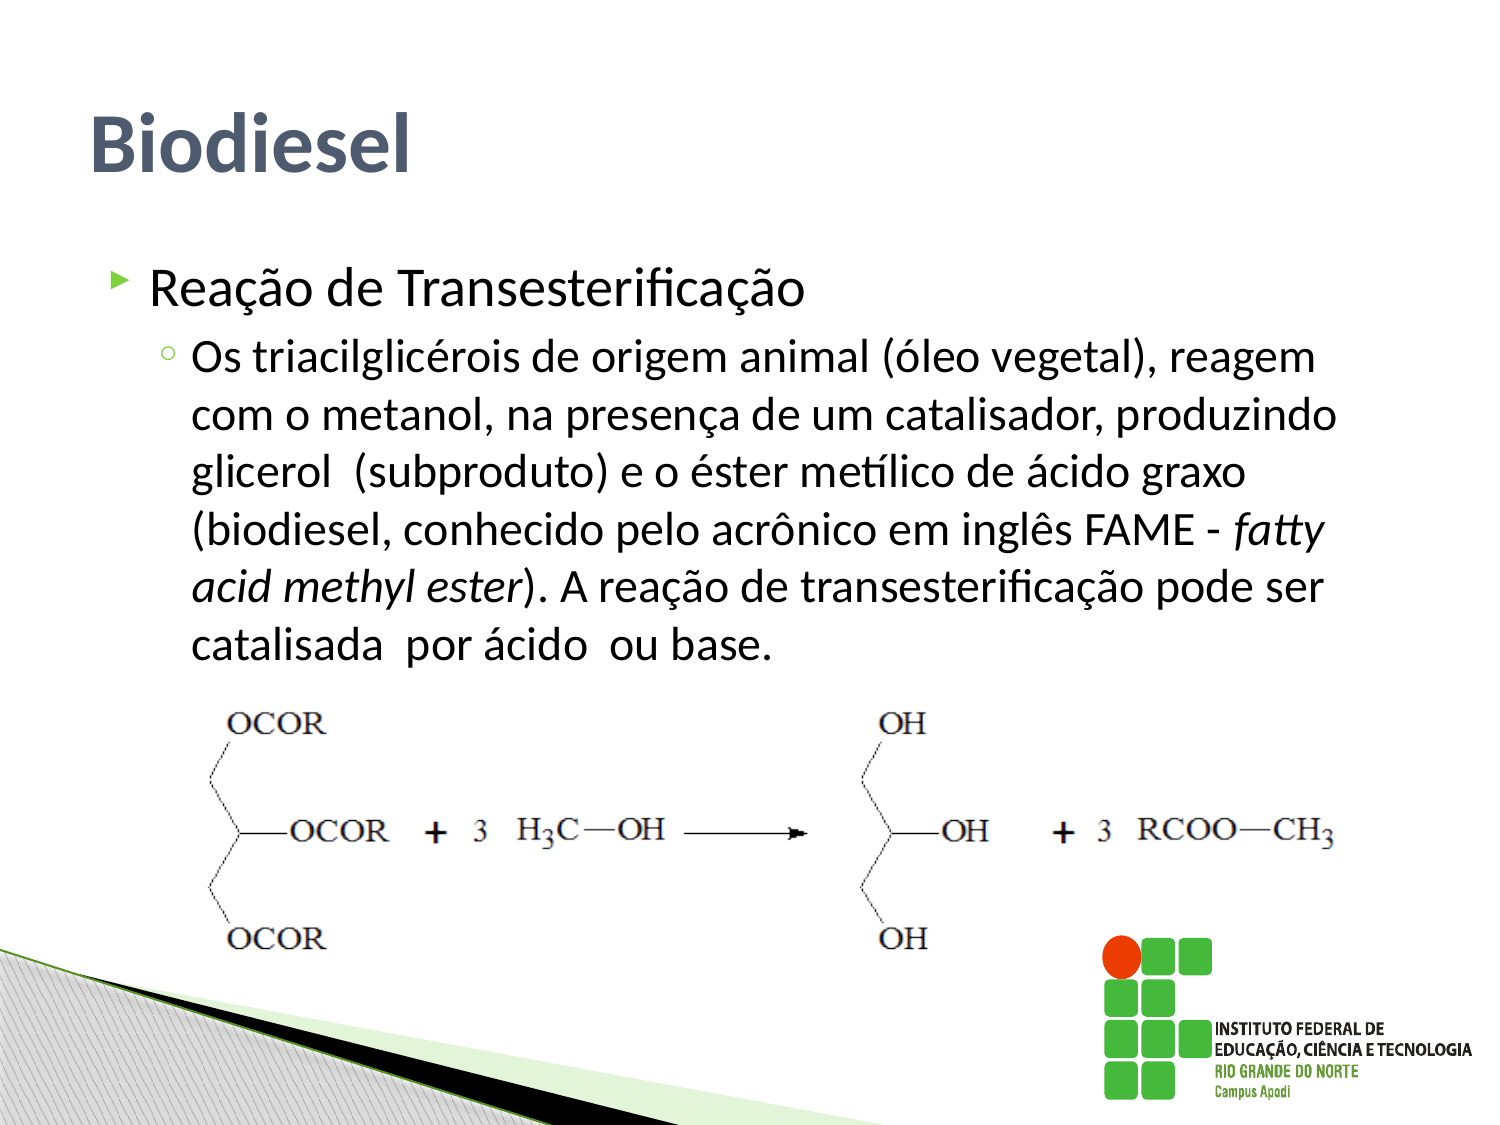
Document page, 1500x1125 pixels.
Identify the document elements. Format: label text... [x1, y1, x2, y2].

list Reação de Transesterificação Os triacilglicérois de origem animal (óleo vegetal), reagem com o metanol, na presença de um catalisador, produzindo glicerol (subproduto) e o éster metílico de ácido graxo (biodiesel, conhecido pelo acrônico em inglês FAME - fatty acid methyl ester). A reação de transesterificação pode ser catalisada por ácido ou base. [75, 243, 1425, 986]
title Biodiesel [75, 45, 1425, 233]
picture [198, 705, 1337, 962]
